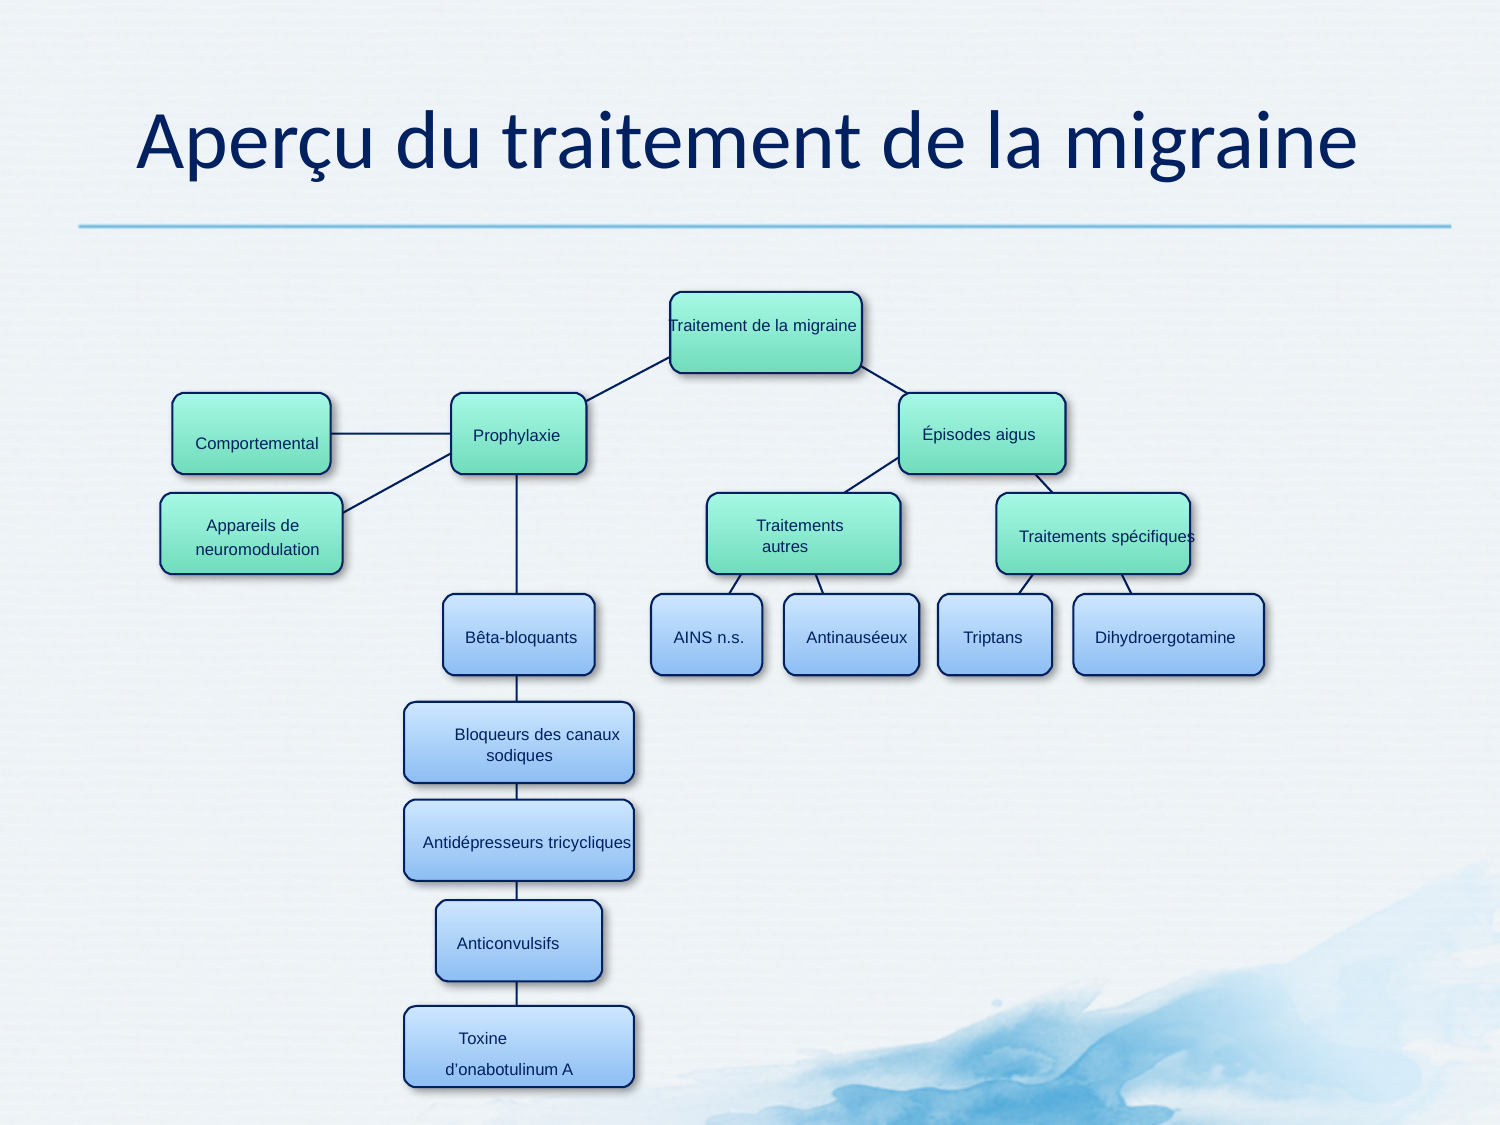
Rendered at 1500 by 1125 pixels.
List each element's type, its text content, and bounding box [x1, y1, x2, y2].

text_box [159, 290, 1266, 1089]
picture [0, 0, 1500, 1125]
title Aperçu du traitement de la migraine [73, 41, 1424, 230]
